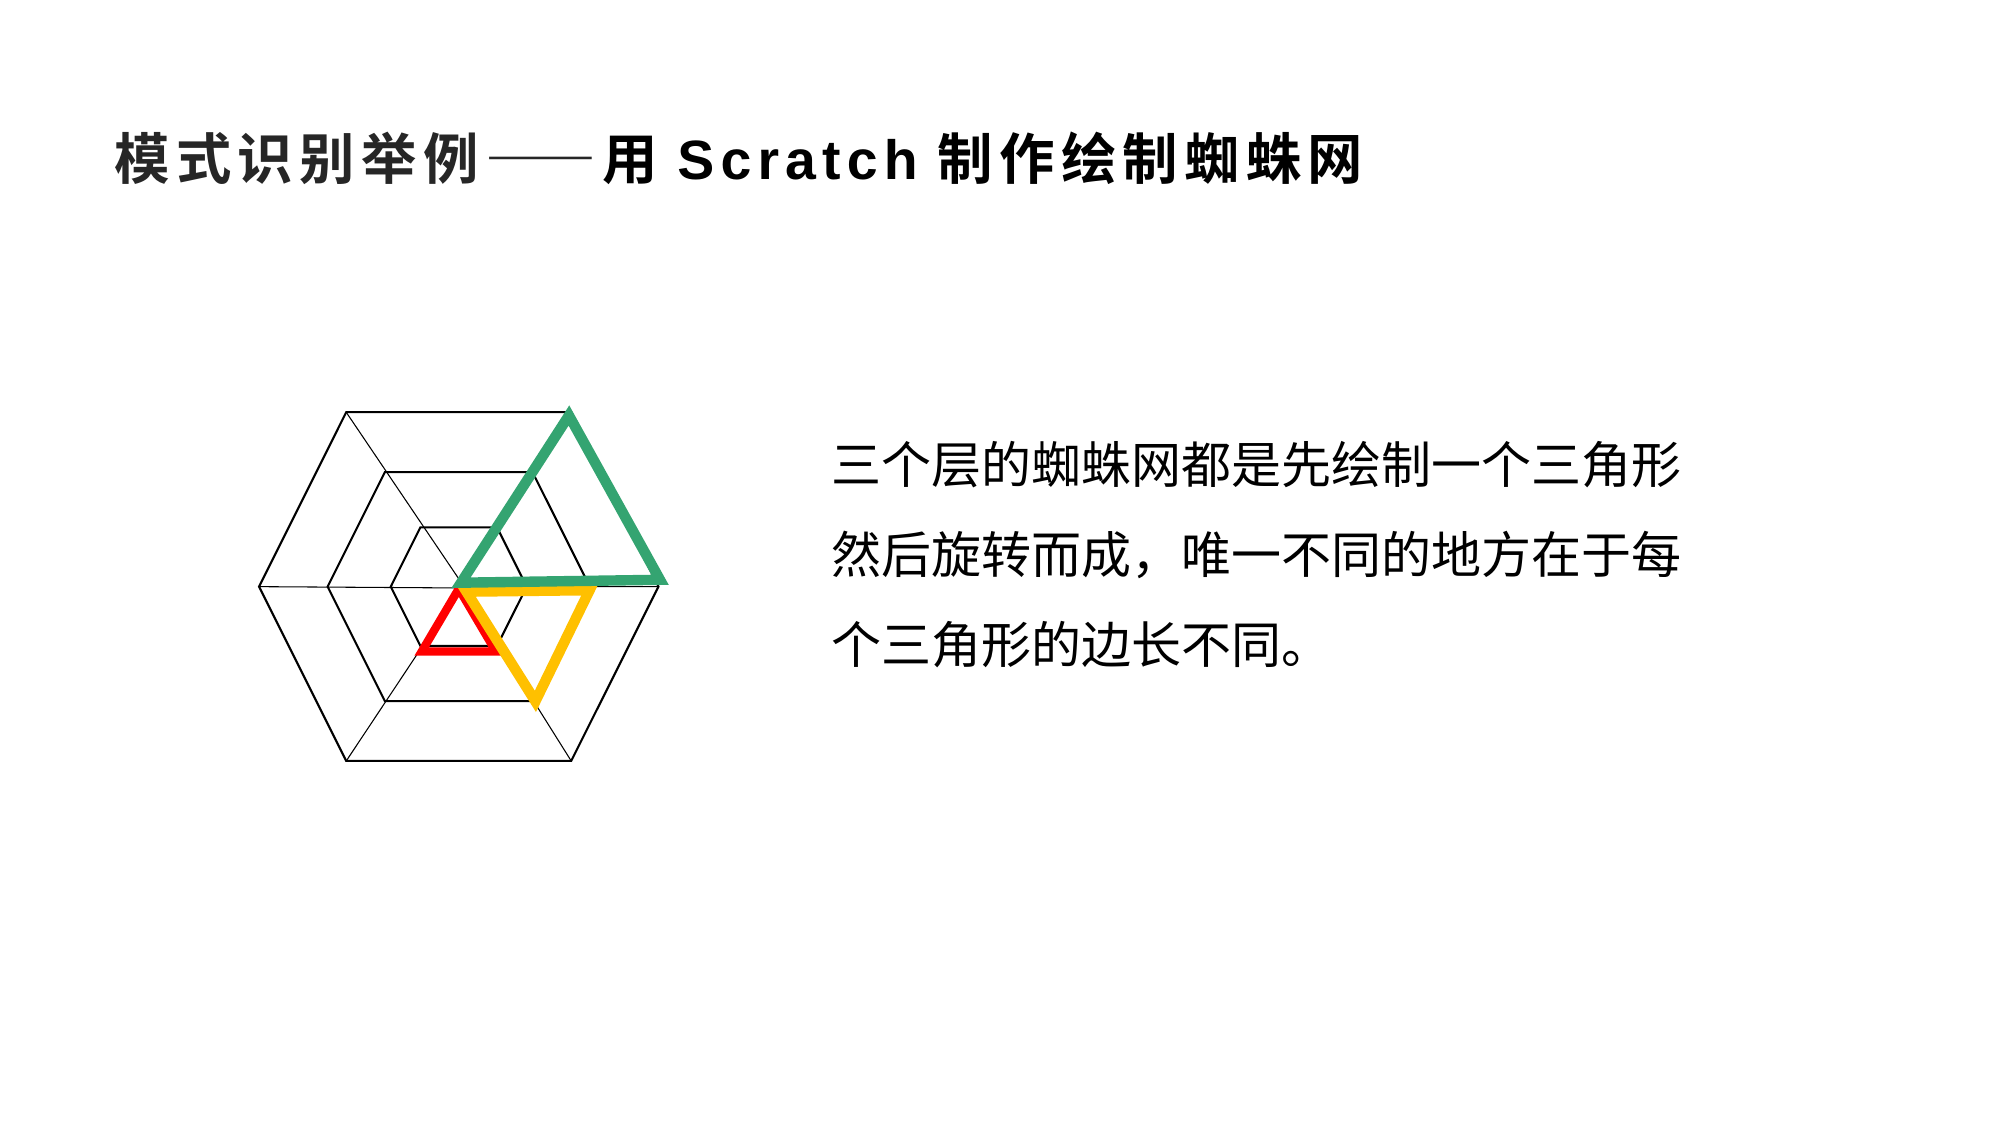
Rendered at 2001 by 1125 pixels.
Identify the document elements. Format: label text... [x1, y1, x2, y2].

title 模式识别举例——用Scratch制作绘制蜘蛛网 [99, 99, 1900, 216]
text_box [259, 412, 659, 761]
text_box 三个层的蜘蛛网都是先绘制一个三角形 然后旋转而成，唯一不同的地方在于每 个三角形的边长不同。 [816, 396, 1697, 681]
